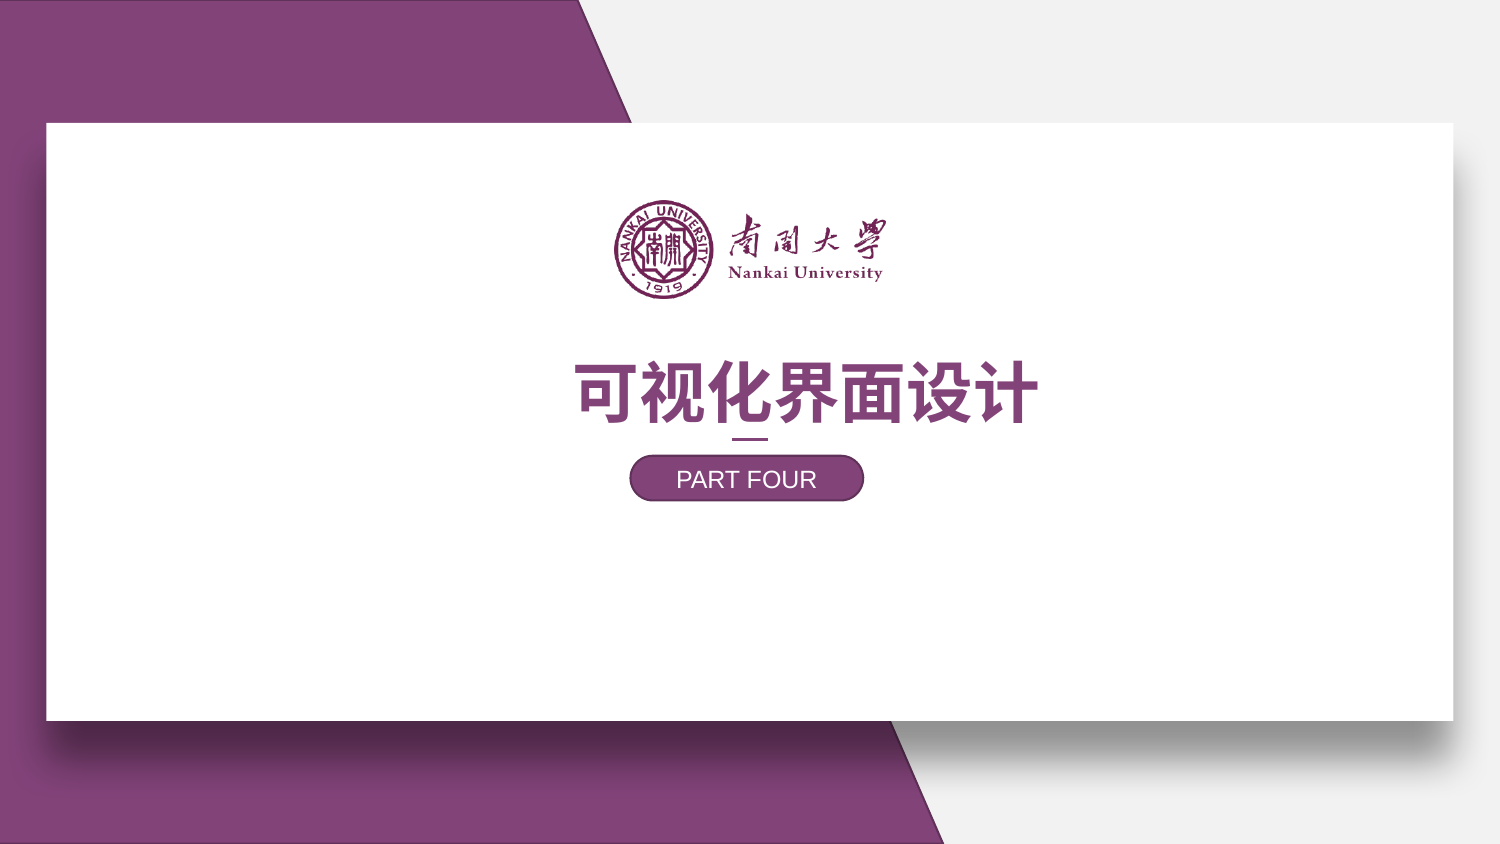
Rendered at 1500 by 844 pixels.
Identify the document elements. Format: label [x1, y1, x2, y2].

text_box [558, 343, 1055, 501]
text_box [0, 0, 945, 844]
picture [614, 200, 886, 299]
text_box [45, 122, 1454, 722]
